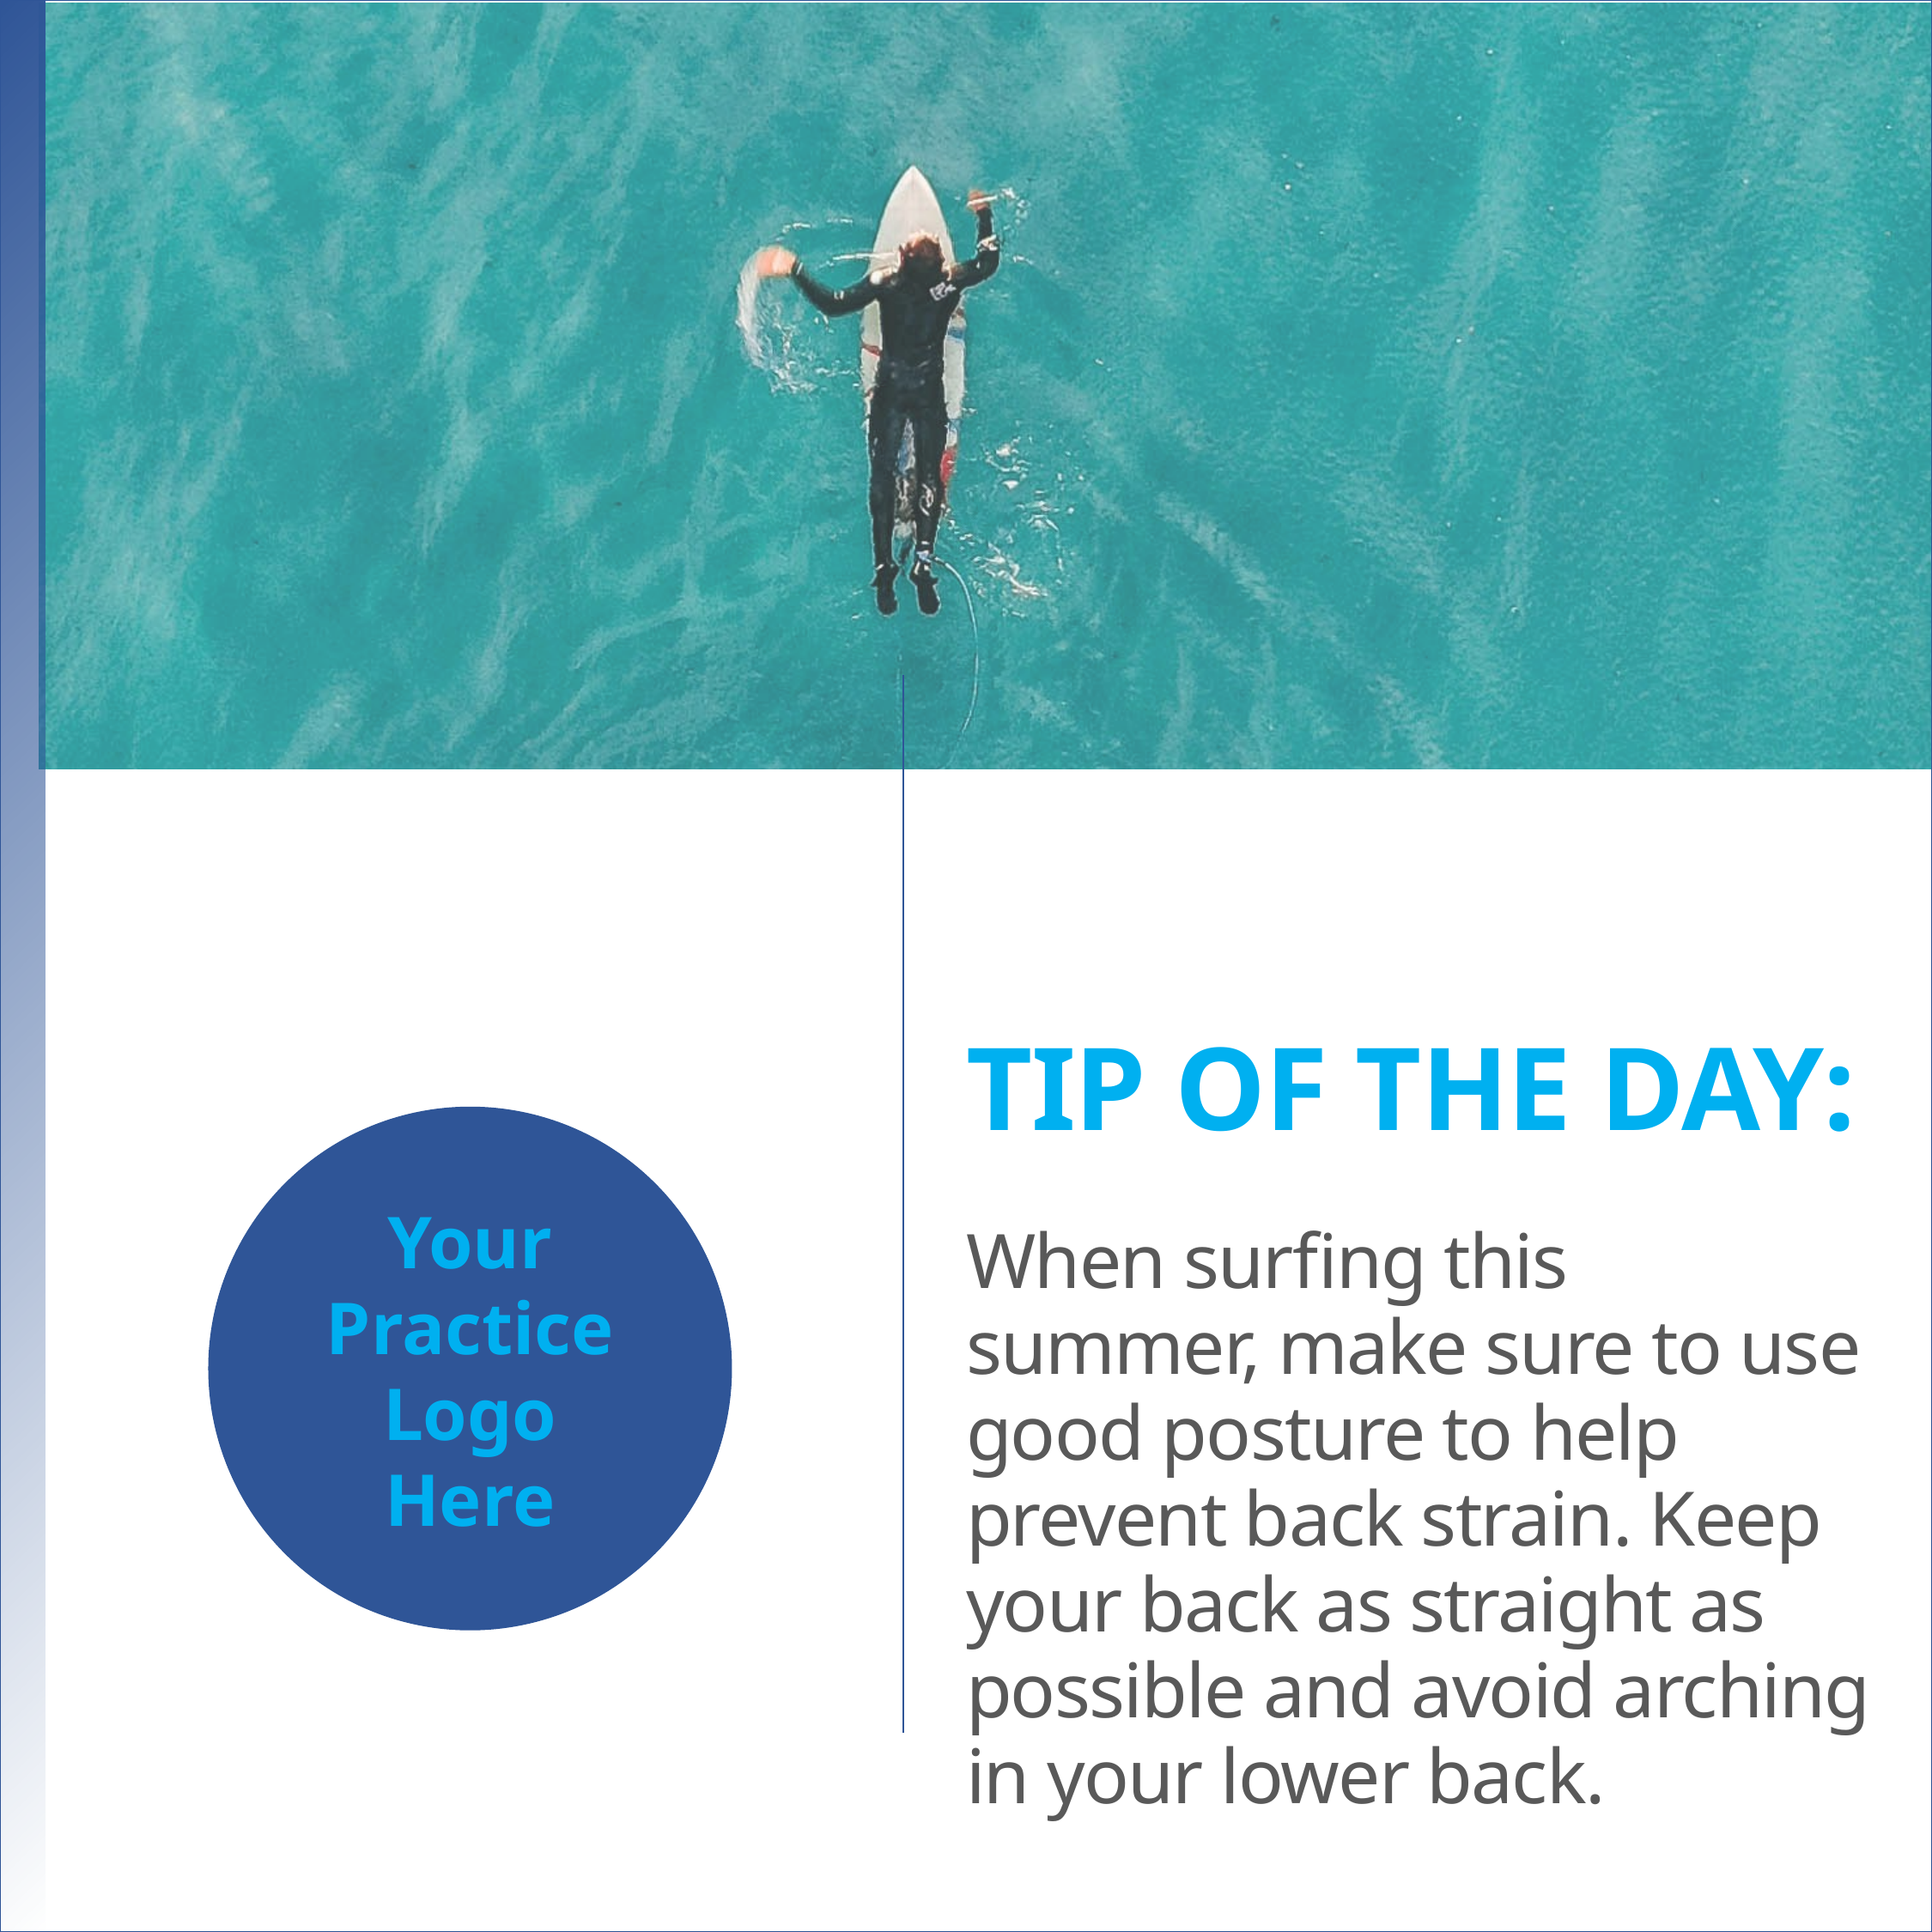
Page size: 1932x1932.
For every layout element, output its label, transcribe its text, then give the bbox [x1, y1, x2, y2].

text_box Your Practice Logo Here [207, 1105, 733, 1631]
